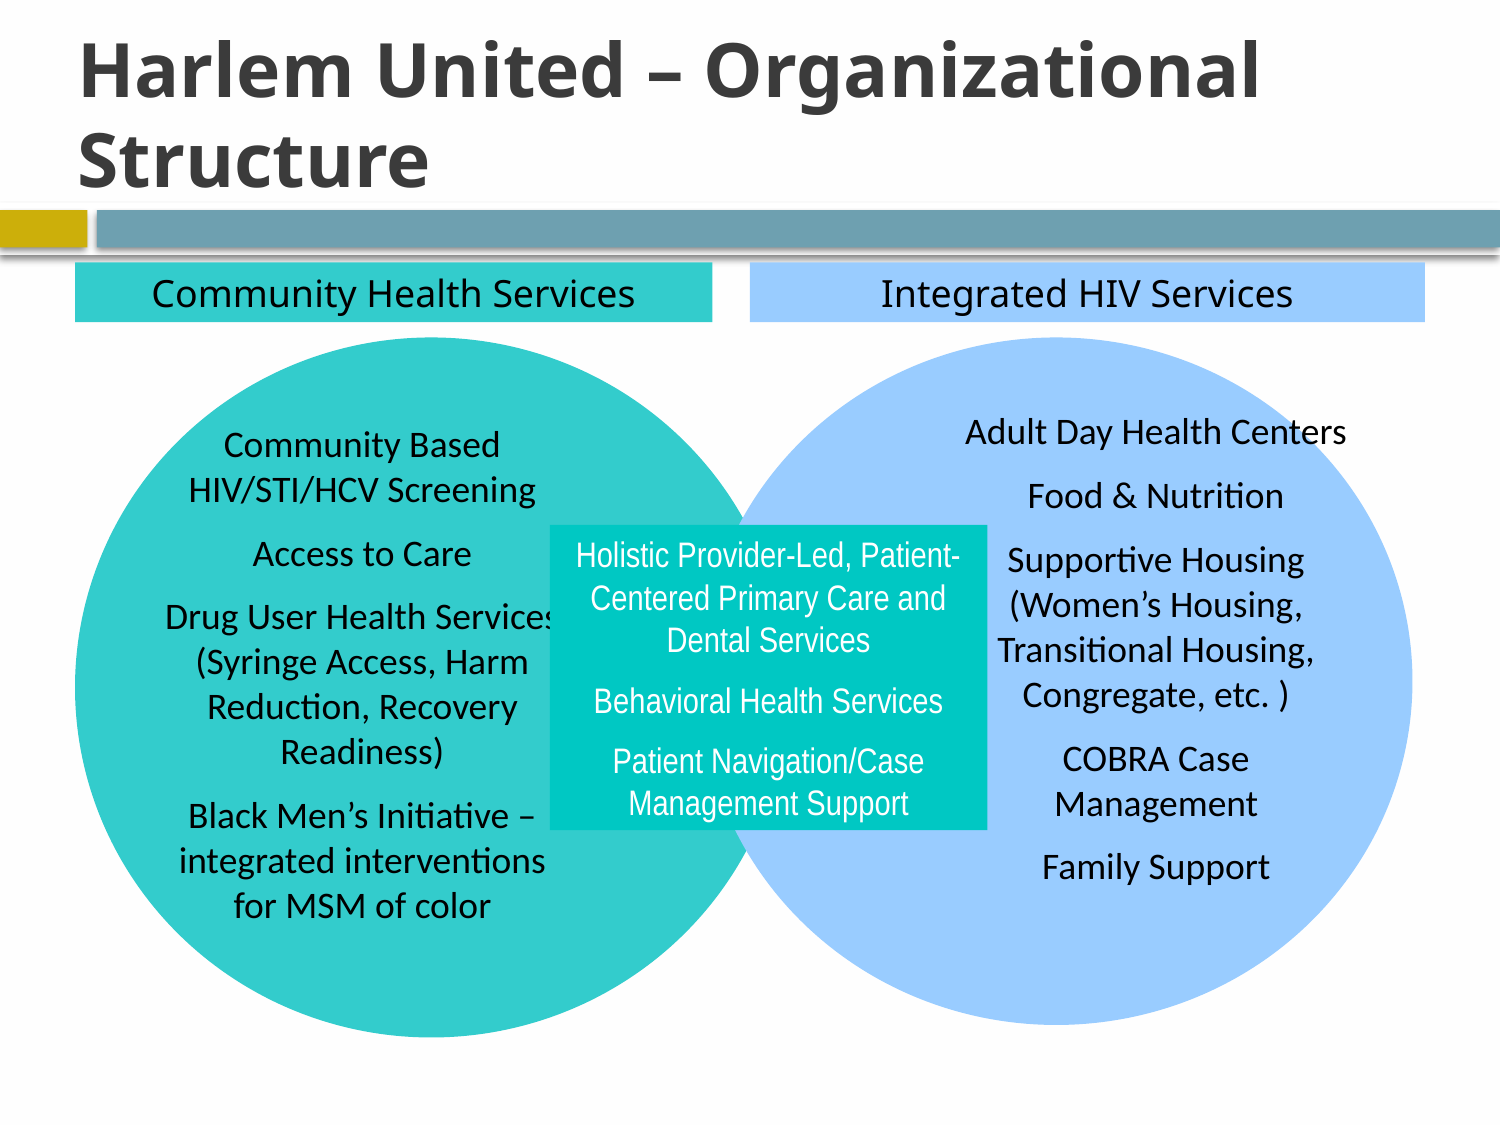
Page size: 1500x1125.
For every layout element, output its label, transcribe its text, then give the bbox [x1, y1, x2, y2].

title Harlem United – Organizational Structure [62, 75, 1450, 150]
text_box [1363, 506, 1413, 856]
text_box [739, 337, 1260, 524]
text_box Adult Day Health Centers Food & Nutrition Supportive Housing (Women’s Housing, Transitional Housing, Congregate, etc. ) COBRA Case Management Family Support [950, 399, 1363, 895]
text_box Community Health Services [75, 262, 713, 323]
text_box Community Based HIV/STI/HCV Screening Access to Care Drug User Health Services (Syringe Access, Harm Reduction, Recovery Readiness) Black Men’s Initiative – integrated interventions for MSM of color [150, 412, 575, 934]
text_box Holistic Provider-Led, Patient-Centered Primary Care and Dental Services Behavioral Health Services Patient Navigation/Case Management Support [549, 524, 988, 831]
text_box Integrated HIV Services [749, 262, 1425, 323]
text_box [75, 472, 150, 903]
text_box [735, 831, 1336, 1025]
text_box [178, 831, 746, 1038]
text_box [211, 337, 743, 524]
